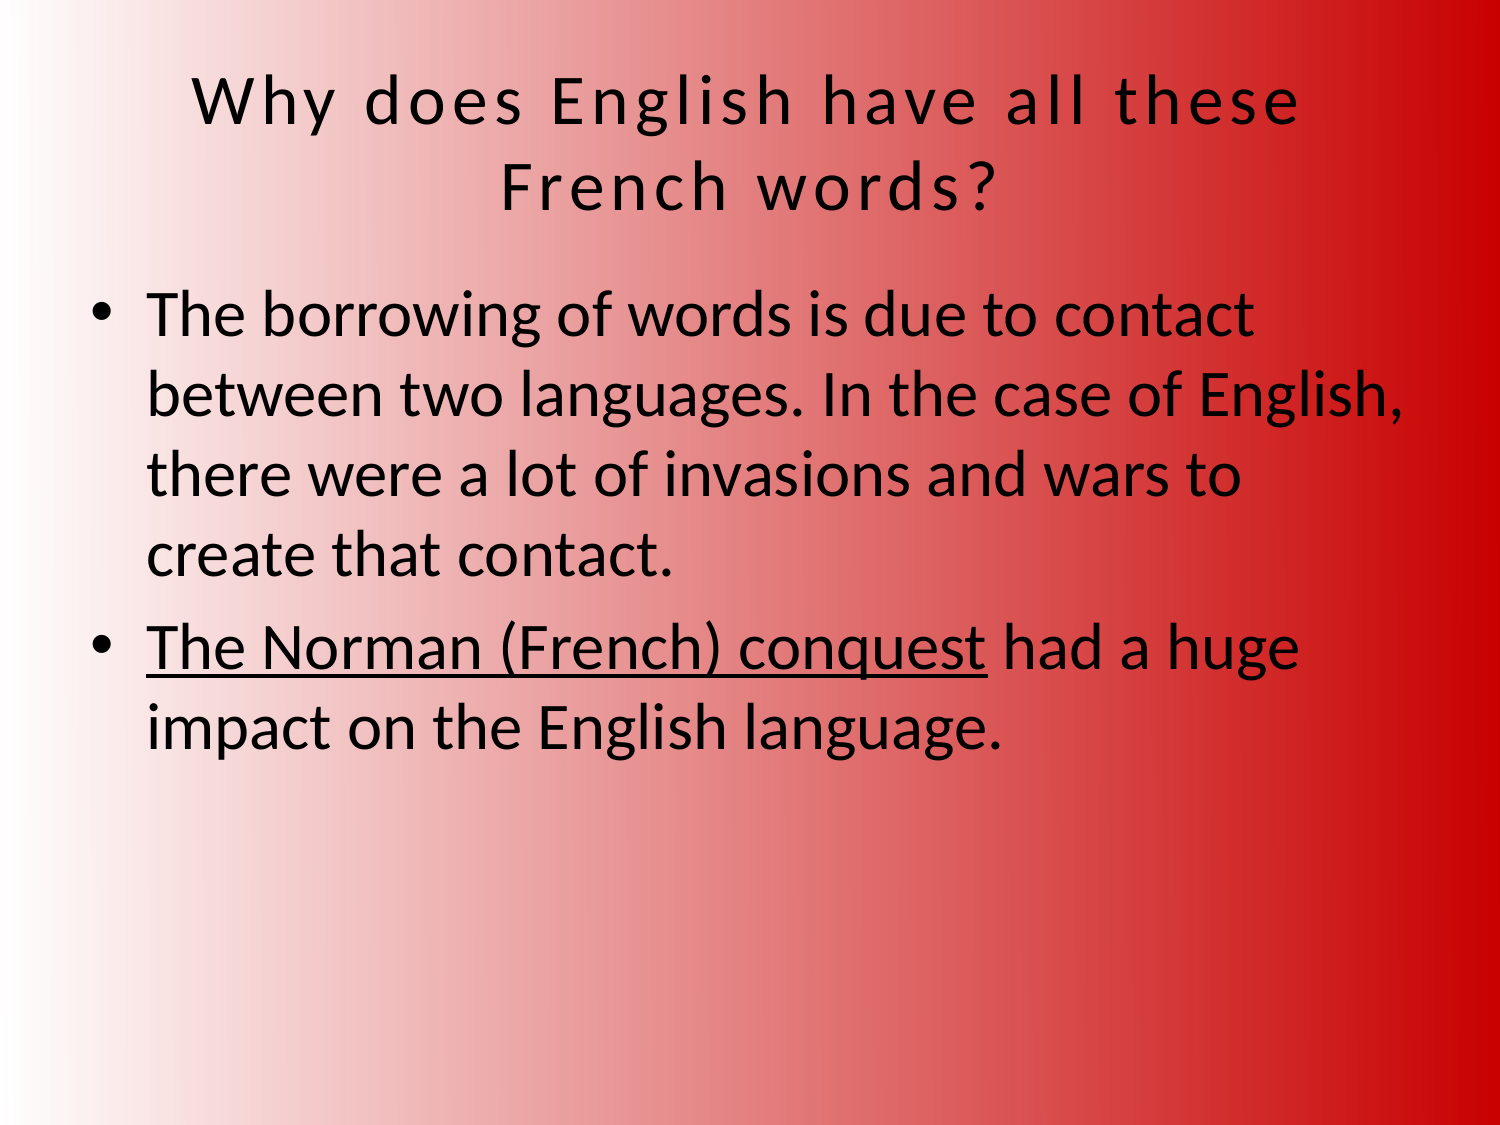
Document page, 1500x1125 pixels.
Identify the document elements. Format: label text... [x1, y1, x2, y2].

title Why does English have all these French words? [75, 45, 1425, 233]
list The borrowing of words is due to contact between two languages. In the case of English, there were a lot of invasions and wars to create that contact. The Norman (French) conquest had a huge impact on the English language. [75, 262, 1425, 1005]
